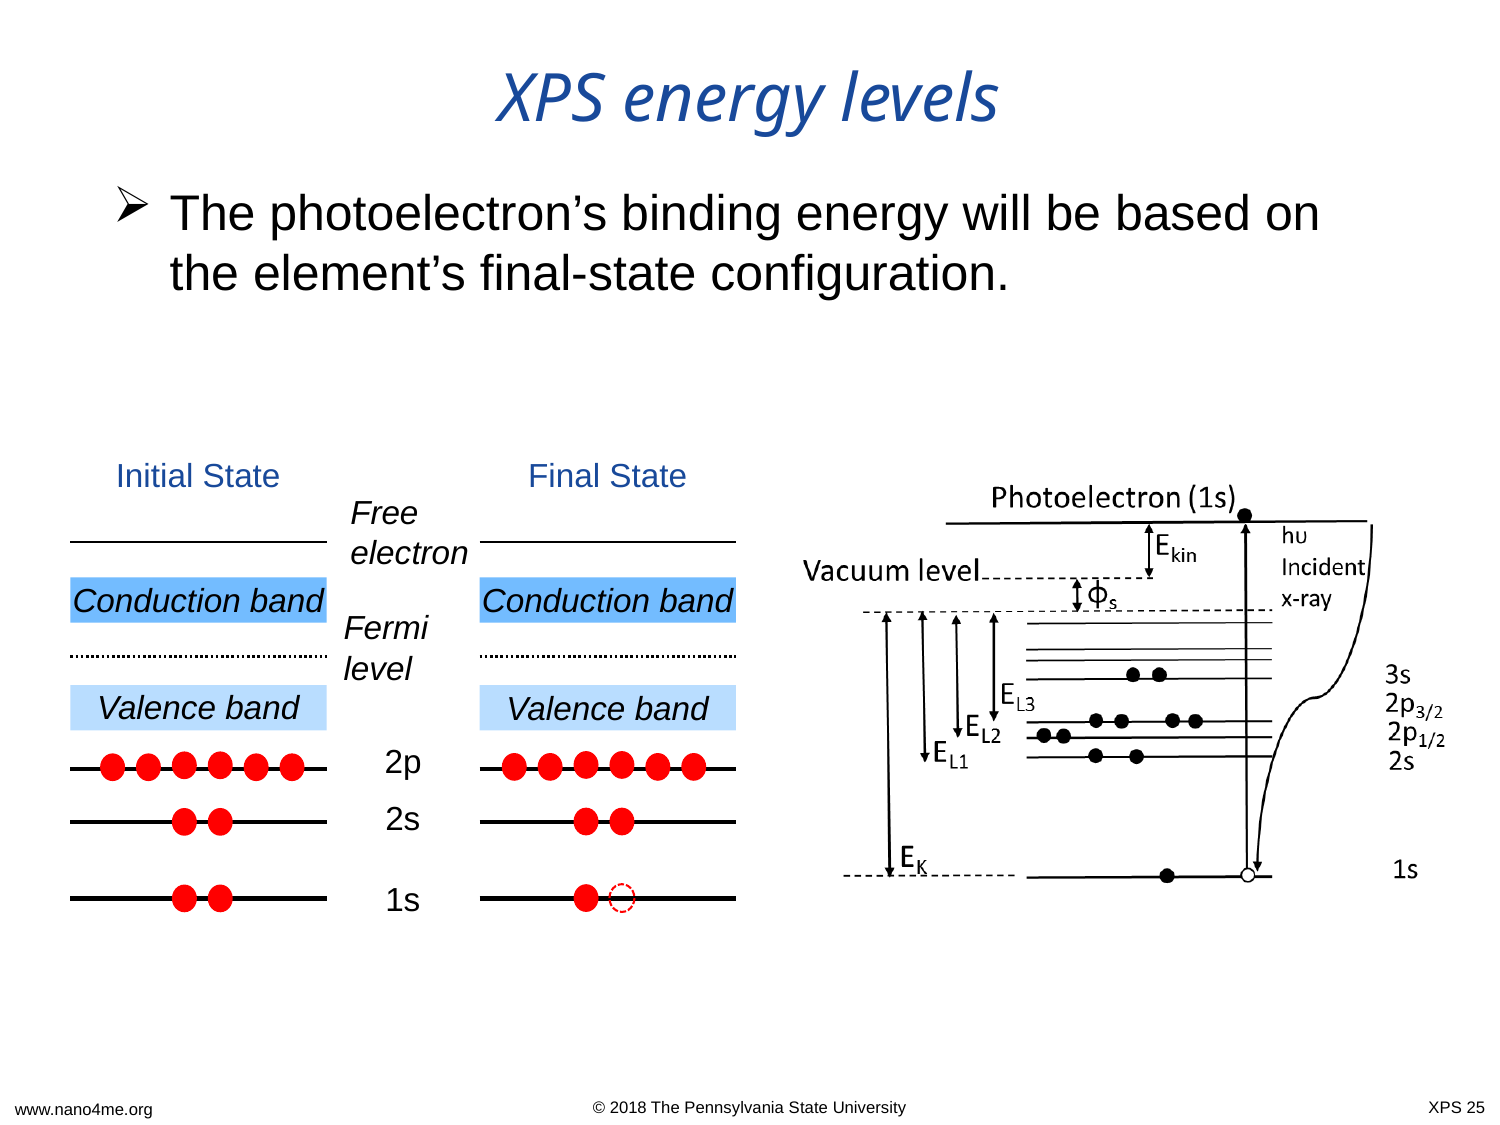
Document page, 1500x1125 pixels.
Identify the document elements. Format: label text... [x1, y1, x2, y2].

picture [782, 466, 1458, 904]
title XPS energy levels [112, 49, 1388, 141]
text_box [56, 446, 751, 927]
text_box The photoelectron’s binding energy will be based on the element’s final-state configuration. [98, 172, 1405, 308]
